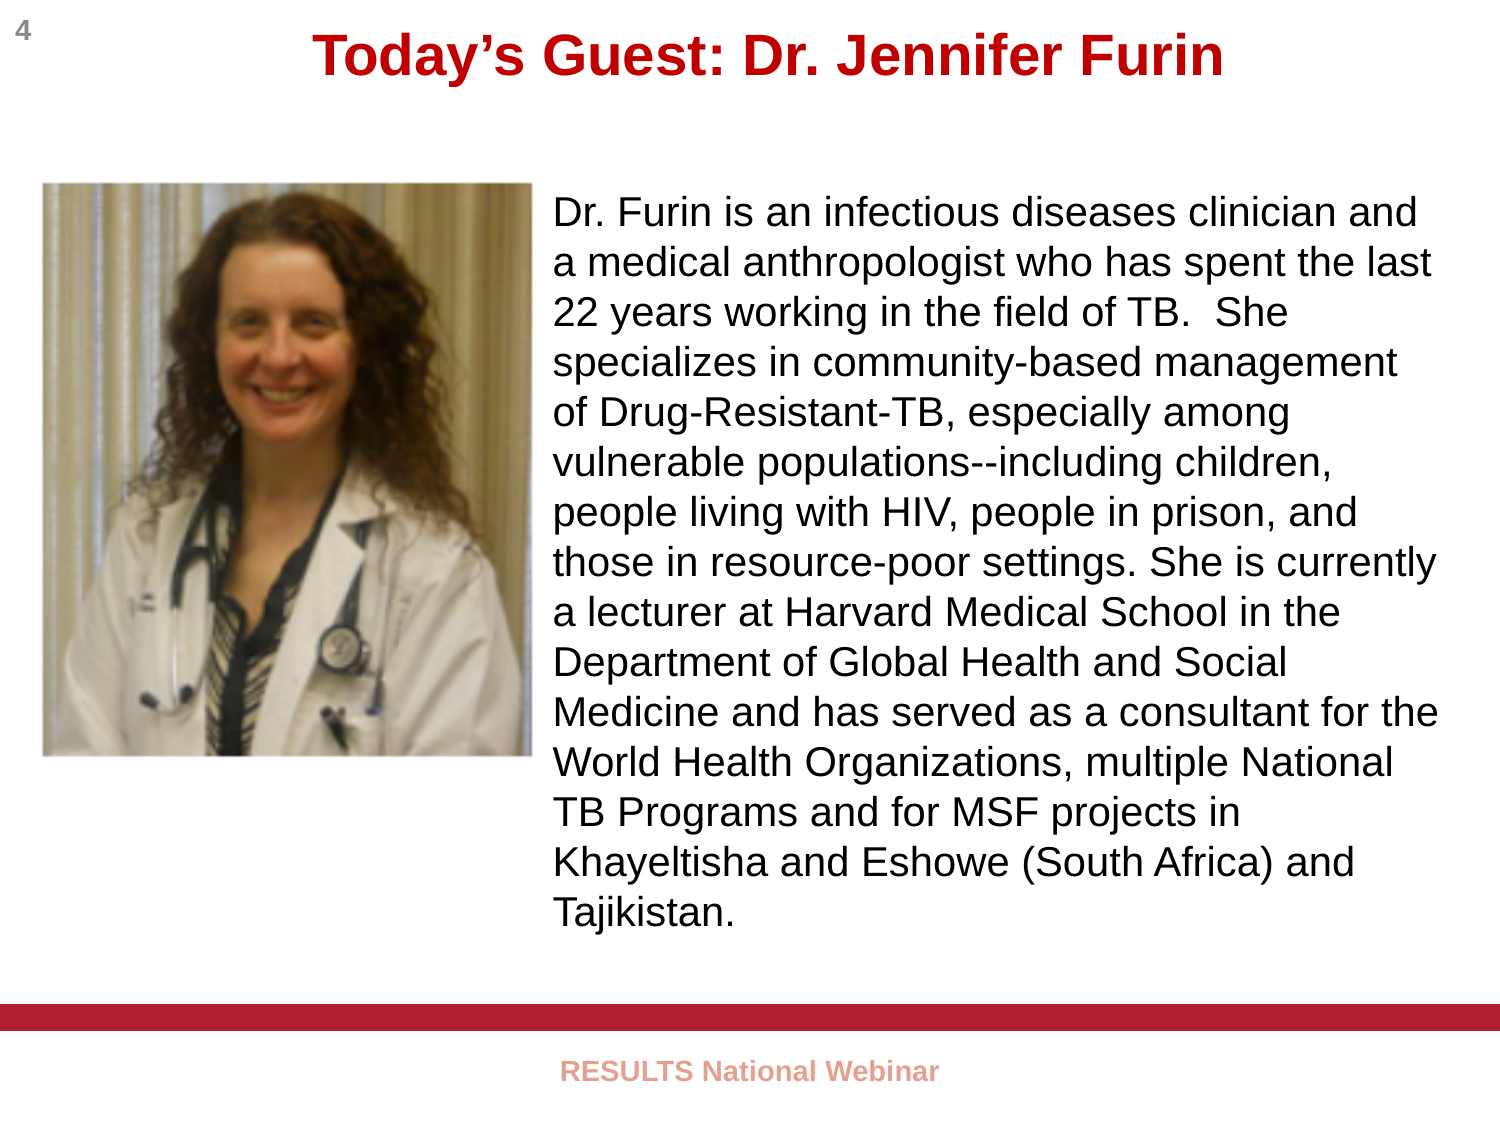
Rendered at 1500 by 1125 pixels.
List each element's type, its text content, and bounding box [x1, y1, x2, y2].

picture [33, 176, 538, 766]
text_box Today’s Guest: Dr. Jennifer Furin [172, 9, 1366, 95]
picture [0, 1004, 1500, 1031]
slide_number 4 [0, 0, 75, 59]
text_box RESULTS National Webinar [0, 1044, 1500, 1095]
text_box Dr. Furin is an infectious diseases clinician and a medical anthropologist who has spent the last 22 years working in the field of TB. She specializes in community-based management of Drug-Resistant-TB, especially among vulnerable populations--including children, people living with HIV, people in prison, and those in resource-poor settings. She is currently a lecturer at Harvard Medical School in the Department of Global Health and Social Medicine and has served as a consultant for the World Health Organizations, multiple National TB Programs and for MSF projects in Khayeltisha and Eshowe (South Africa) and Tajikistan. [537, 177, 1459, 943]
